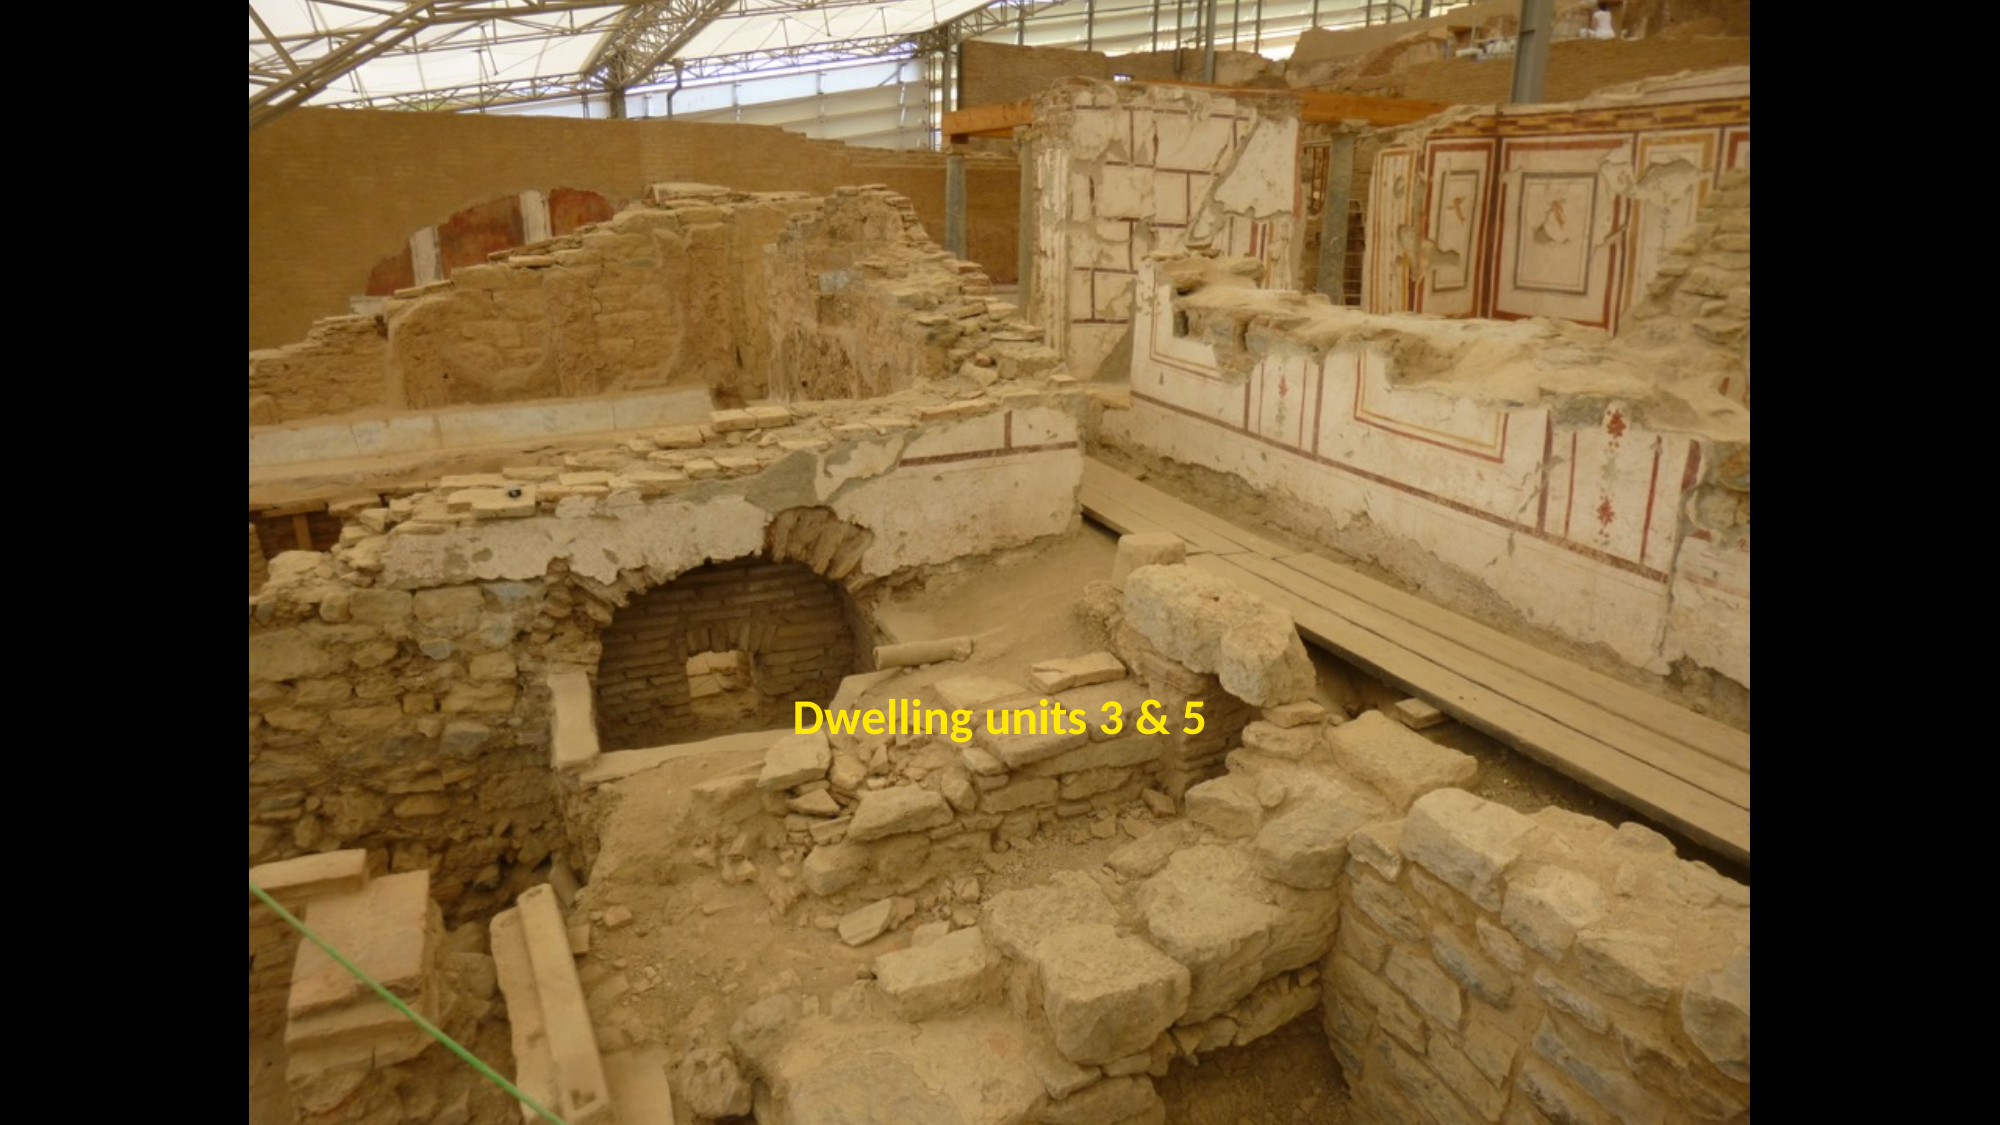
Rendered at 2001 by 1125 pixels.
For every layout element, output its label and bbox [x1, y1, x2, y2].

picture [249, 0, 1750, 1125]
